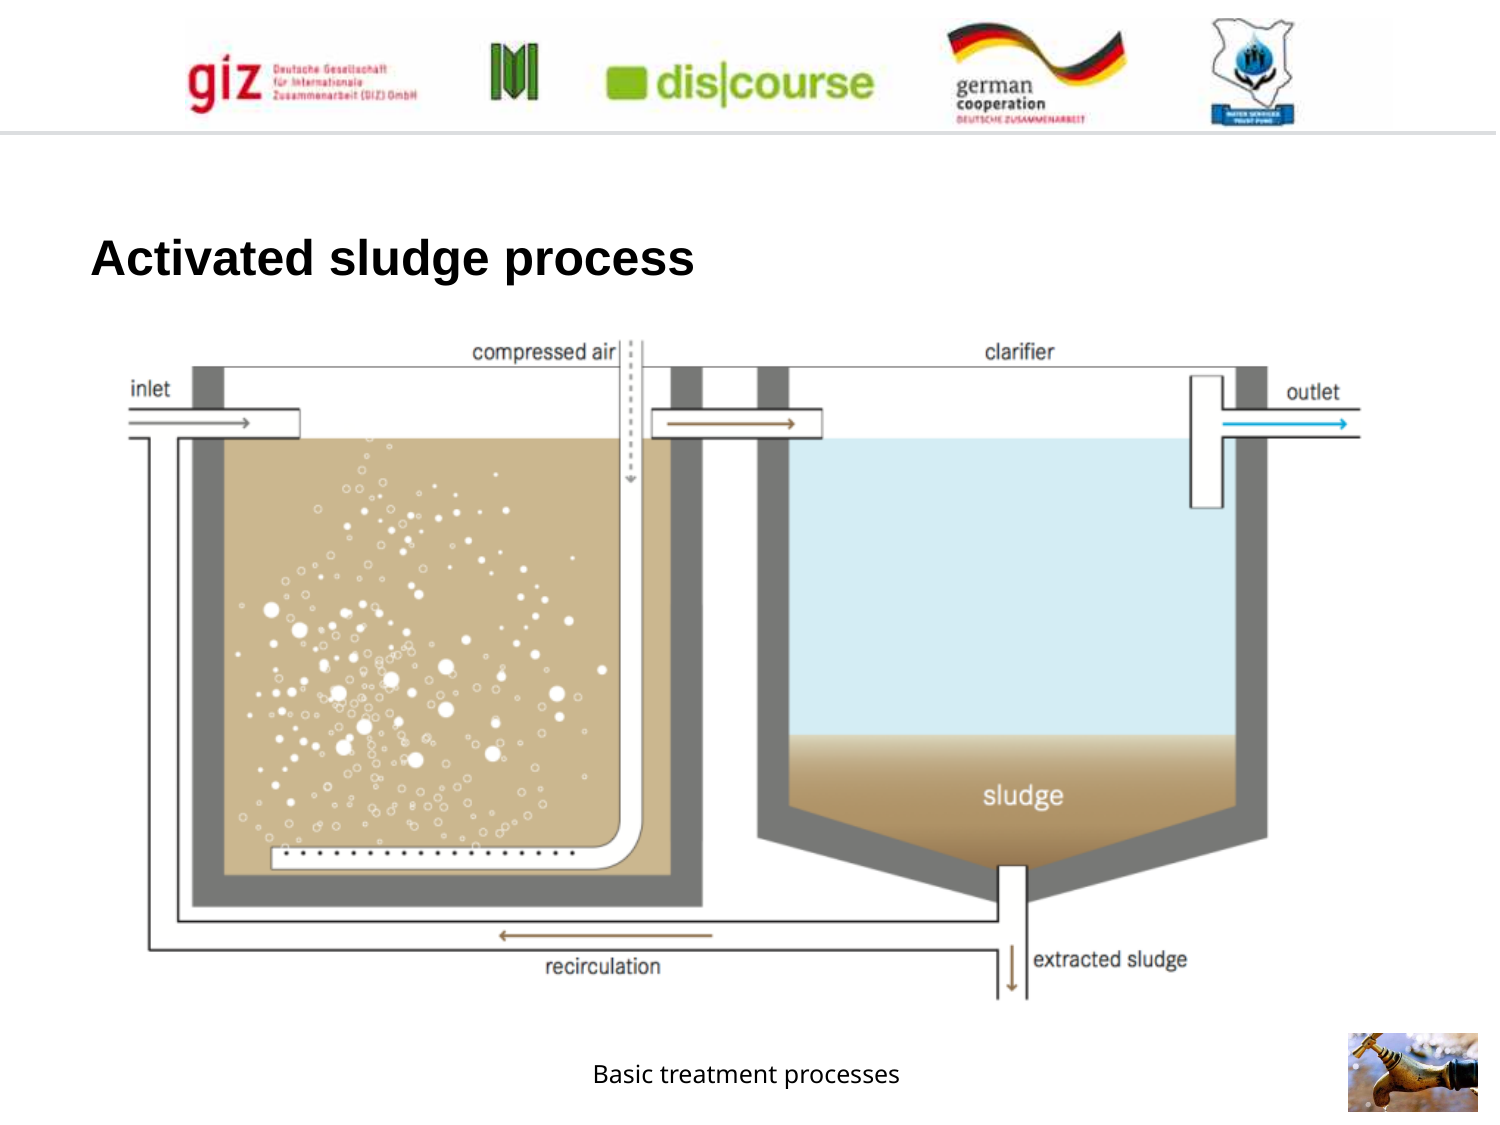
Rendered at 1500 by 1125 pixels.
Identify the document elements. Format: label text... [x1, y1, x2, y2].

list Activated sludge process [75, 217, 1425, 1005]
picture [1348, 1033, 1478, 1112]
picture [185, 18, 1393, 129]
picture [120, 334, 1372, 1006]
